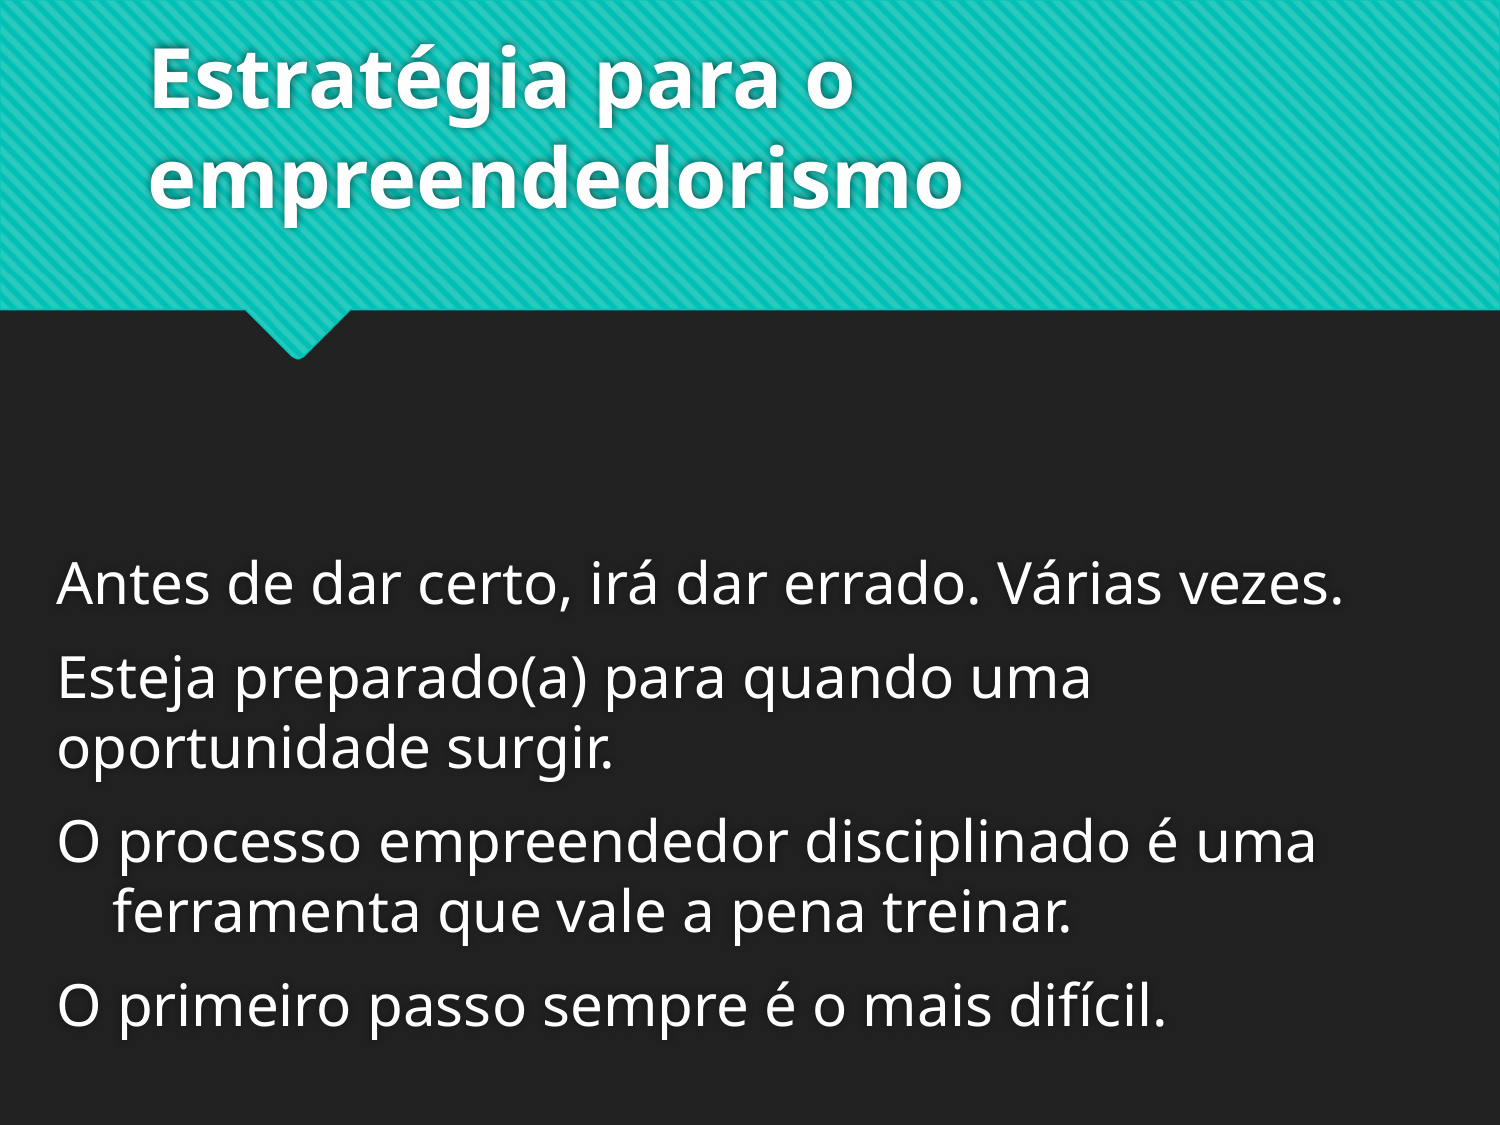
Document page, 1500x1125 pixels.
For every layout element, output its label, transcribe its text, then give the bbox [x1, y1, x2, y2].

title Estratégia para o empreendedorismo [132, 73, 1368, 233]
list Antes de dar certo, irá dar errado. Várias vezes. Esteja preparado(a) para quando uma oportunidade surgir. O processo empreendedor disciplinado é uma ferramenta que vale a pena treinar. O primeiro passo sempre é o mais difícil. [41, 444, 1447, 1071]
